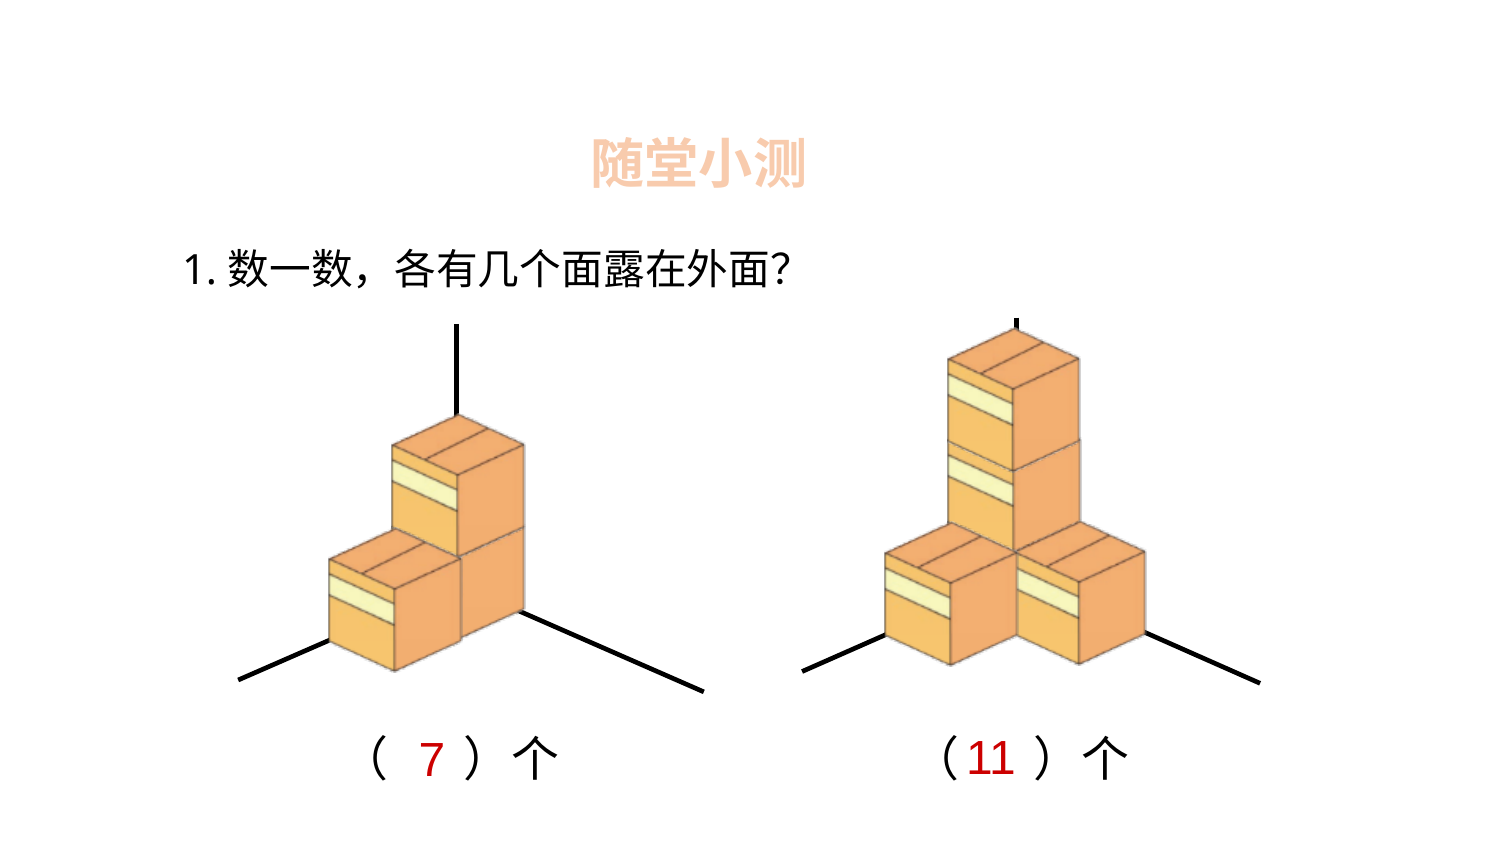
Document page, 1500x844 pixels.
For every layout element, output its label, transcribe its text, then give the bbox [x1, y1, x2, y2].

picture [324, 413, 525, 673]
picture [880, 327, 1147, 668]
text_box 随堂小测 [579, 123, 921, 200]
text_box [802, 317, 1261, 684]
text_box （ ）个 [457, 723, 572, 792]
text_box （ ）个 [330, 723, 407, 792]
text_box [238, 323, 704, 692]
text_box （ ）个 [900, 723, 1142, 792]
text_box 11 [955, 721, 1028, 790]
text_box 1.数一数，各有几个面露在外面？ [171, 227, 823, 299]
text_box 7 [407, 723, 457, 792]
